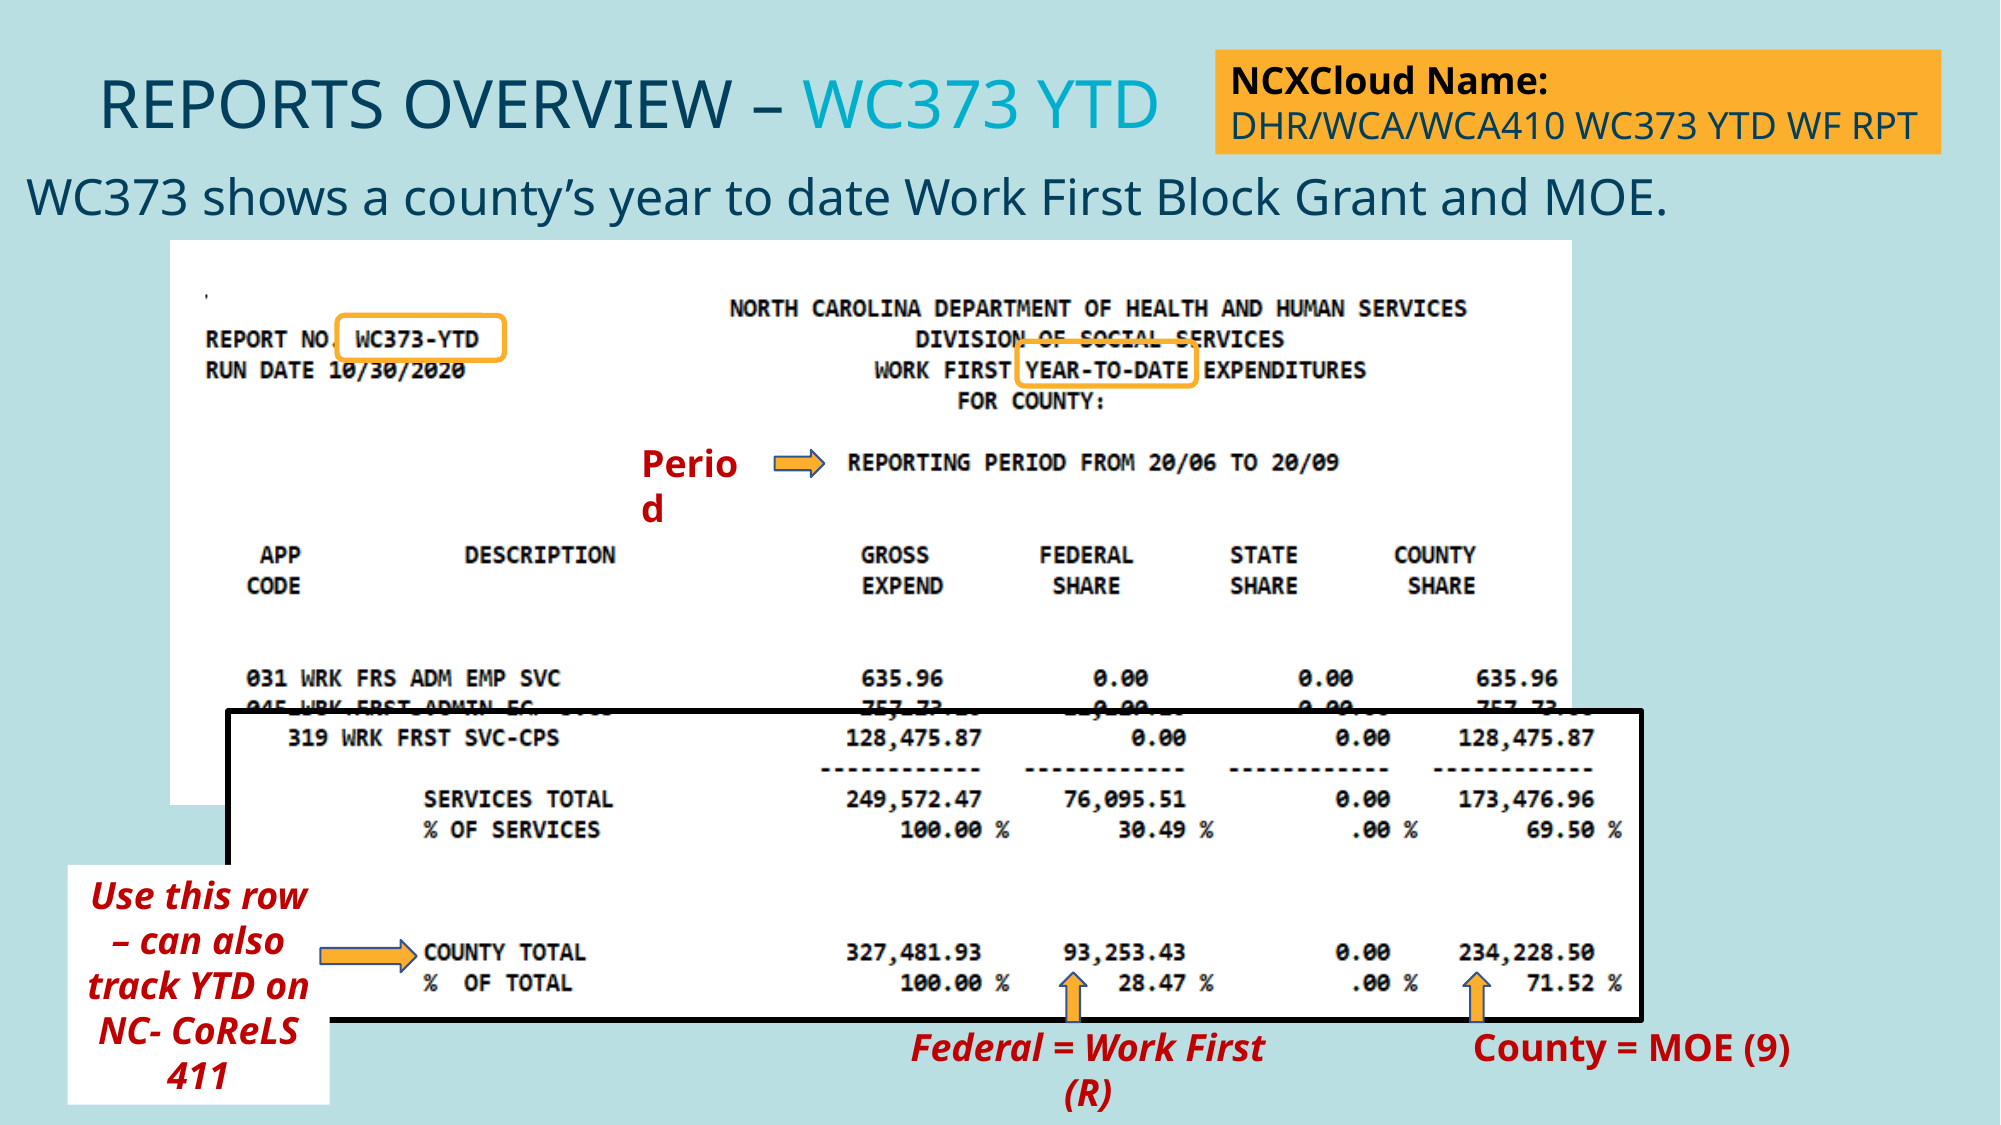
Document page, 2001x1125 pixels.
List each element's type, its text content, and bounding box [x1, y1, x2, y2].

text_box County = MOE (9) [1458, 1016, 1823, 1077]
text_box WC373 shows a county’s year to date Work First Block Grant and MOE. [11, 157, 1685, 233]
text_box REPORTS OVERVIEW – WC373 YTD [83, 54, 1215, 150]
text_box Use this row – can also track YTD on NC- CoReLS 411 [67, 864, 330, 1105]
text_box NCXCloud Name: DHR/WCA/WCA410 WC373 YTD WF RPT [1215, 49, 1942, 155]
picture [169, 240, 1639, 1017]
text_box [1065, 1017, 1082, 1024]
text_box Federal = Work First (R) [876, 1023, 1301, 1122]
text_box [1469, 1017, 1485, 1024]
